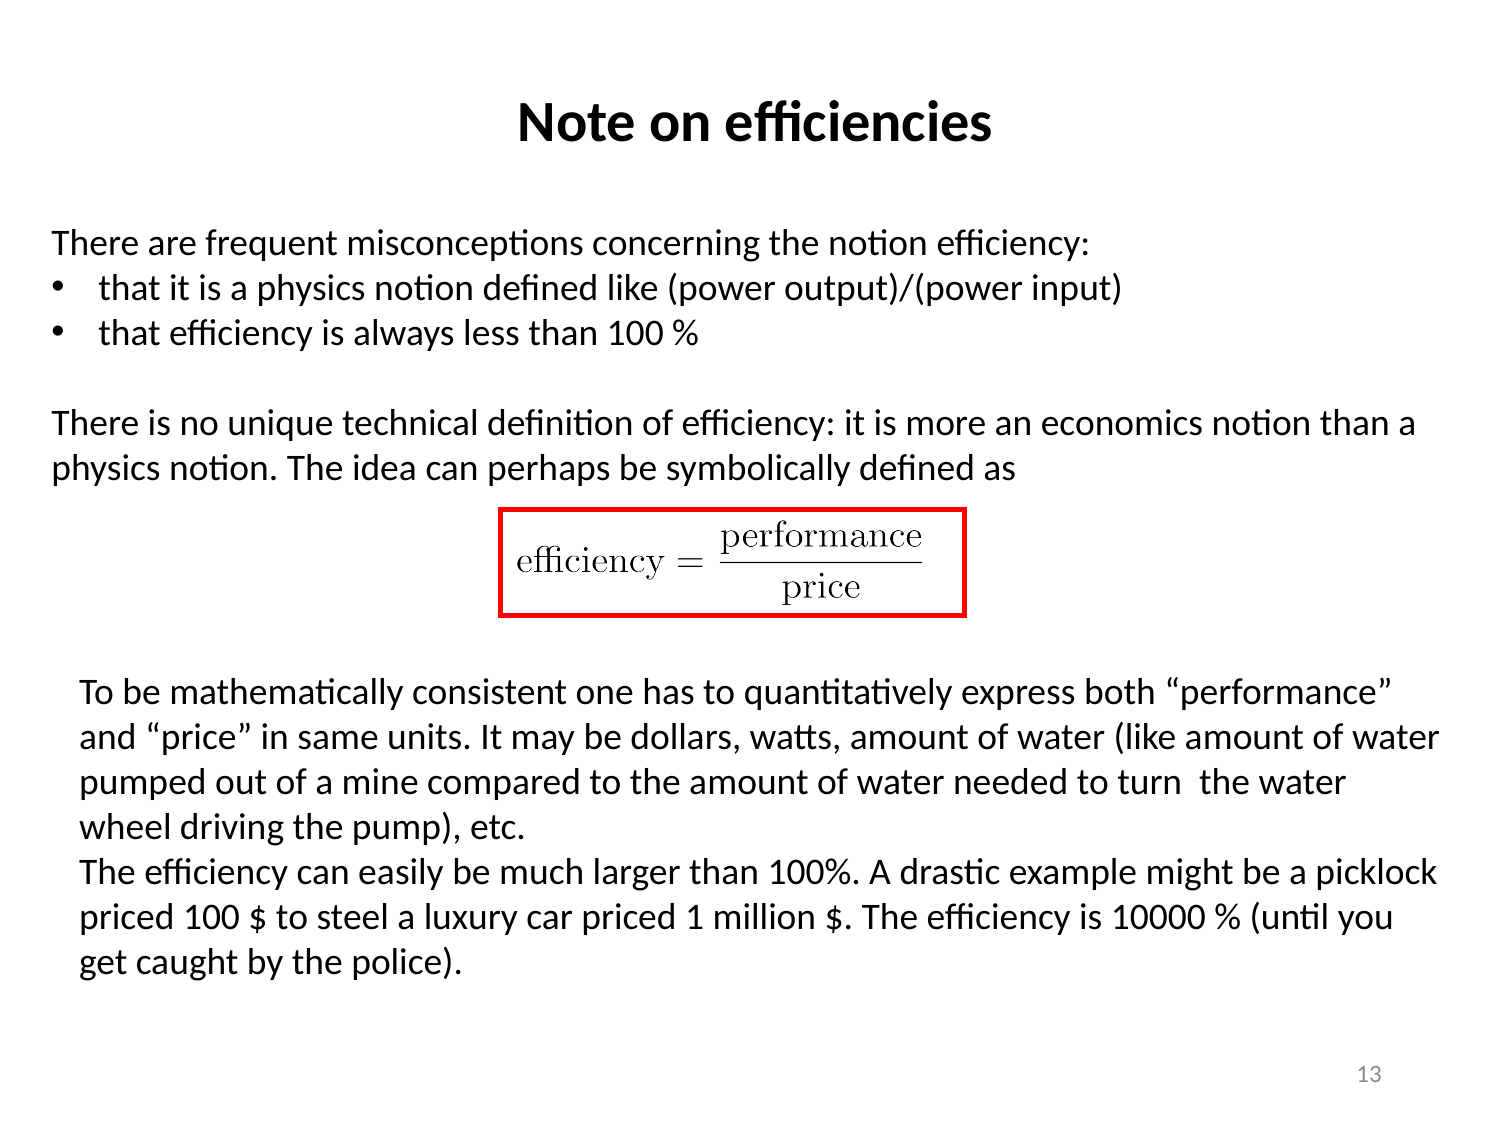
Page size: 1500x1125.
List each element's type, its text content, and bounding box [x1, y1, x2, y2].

text_box [500, 508, 965, 617]
text_box Note on efficiencies [245, 75, 1265, 161]
picture [517, 520, 922, 605]
text_box To be mathematically consistent one has to quantitatively express both “performance” and “price” in same units. It may be dollars, watts, amount of water (like amount of water pumped out of a mine compared to the amount of water needed to turn the water wheel driving the pump), etc. The efficiency can easily be much larger than 100%. A drastic example might be a picklock priced 100 $ to steel a luxury car priced 1 million $. The efficiency is 10000 % (until you get caught by the police). [64, 659, 1459, 989]
slide_number 13 [1059, 1042, 1397, 1103]
text_box There are frequent misconceptions concerning the notion efficiency: that it is a physics notion defined like (power output)/(power input) that efficiency is always less than 100 % There is no unique technical definition of efficiency: it is more an economics notion than a physics notion. The idea can perhaps be symbolically defined as [36, 211, 1459, 496]
